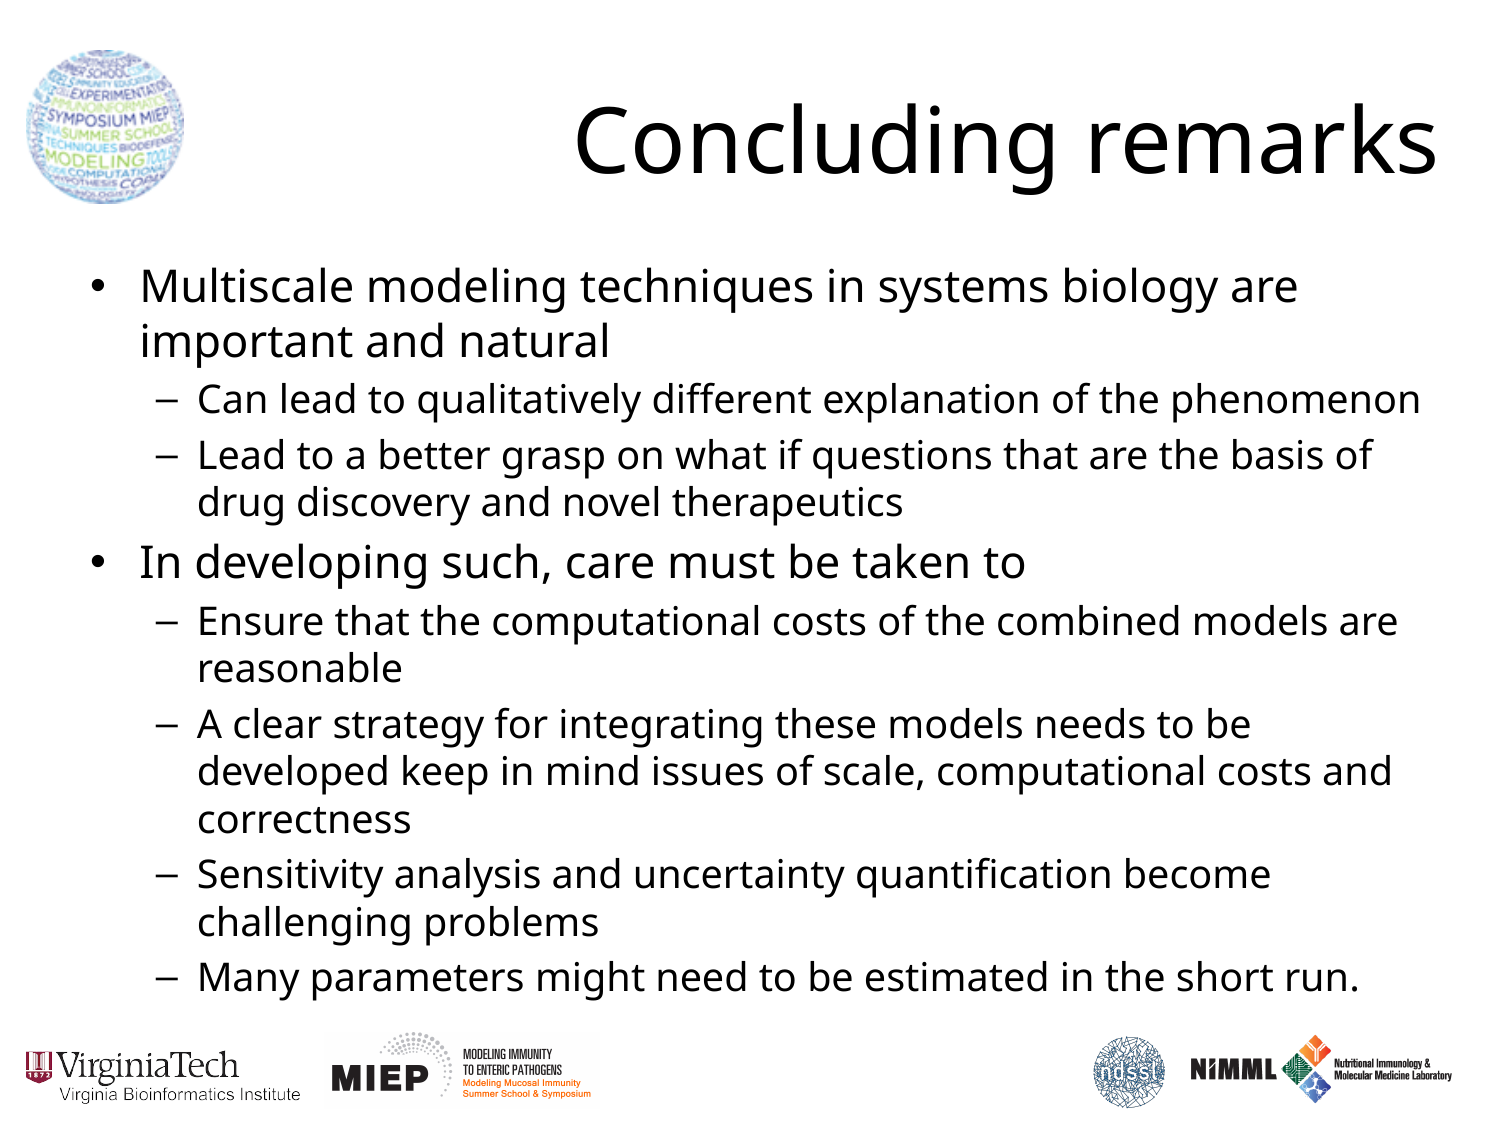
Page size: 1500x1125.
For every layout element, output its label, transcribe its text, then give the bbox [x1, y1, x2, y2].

picture [26, 50, 184, 204]
picture [324, 1032, 600, 1109]
picture [1091, 1034, 1168, 1110]
picture [26, 1050, 300, 1104]
list Multiscale modeling techniques in systems biology are important and natural Can lead to qualitatively different explanation of the phenomenon Lead to a better grasp on what if questions that are the basis of drug discovery and novel therapeutics In developing such, care must be taken to Ensure that the computational costs of the combined models are reasonable A clear strategy for integrating these models needs to be developed keep in mind issues of scale, computational costs and correctness Sensitivity analysis and uncertainty quantification become challenging problems Many parameters might need to be estimated in the short run. [75, 249, 1456, 1025]
picture [1187, 1033, 1456, 1105]
title Concluding remarks [200, 42, 1456, 231]
